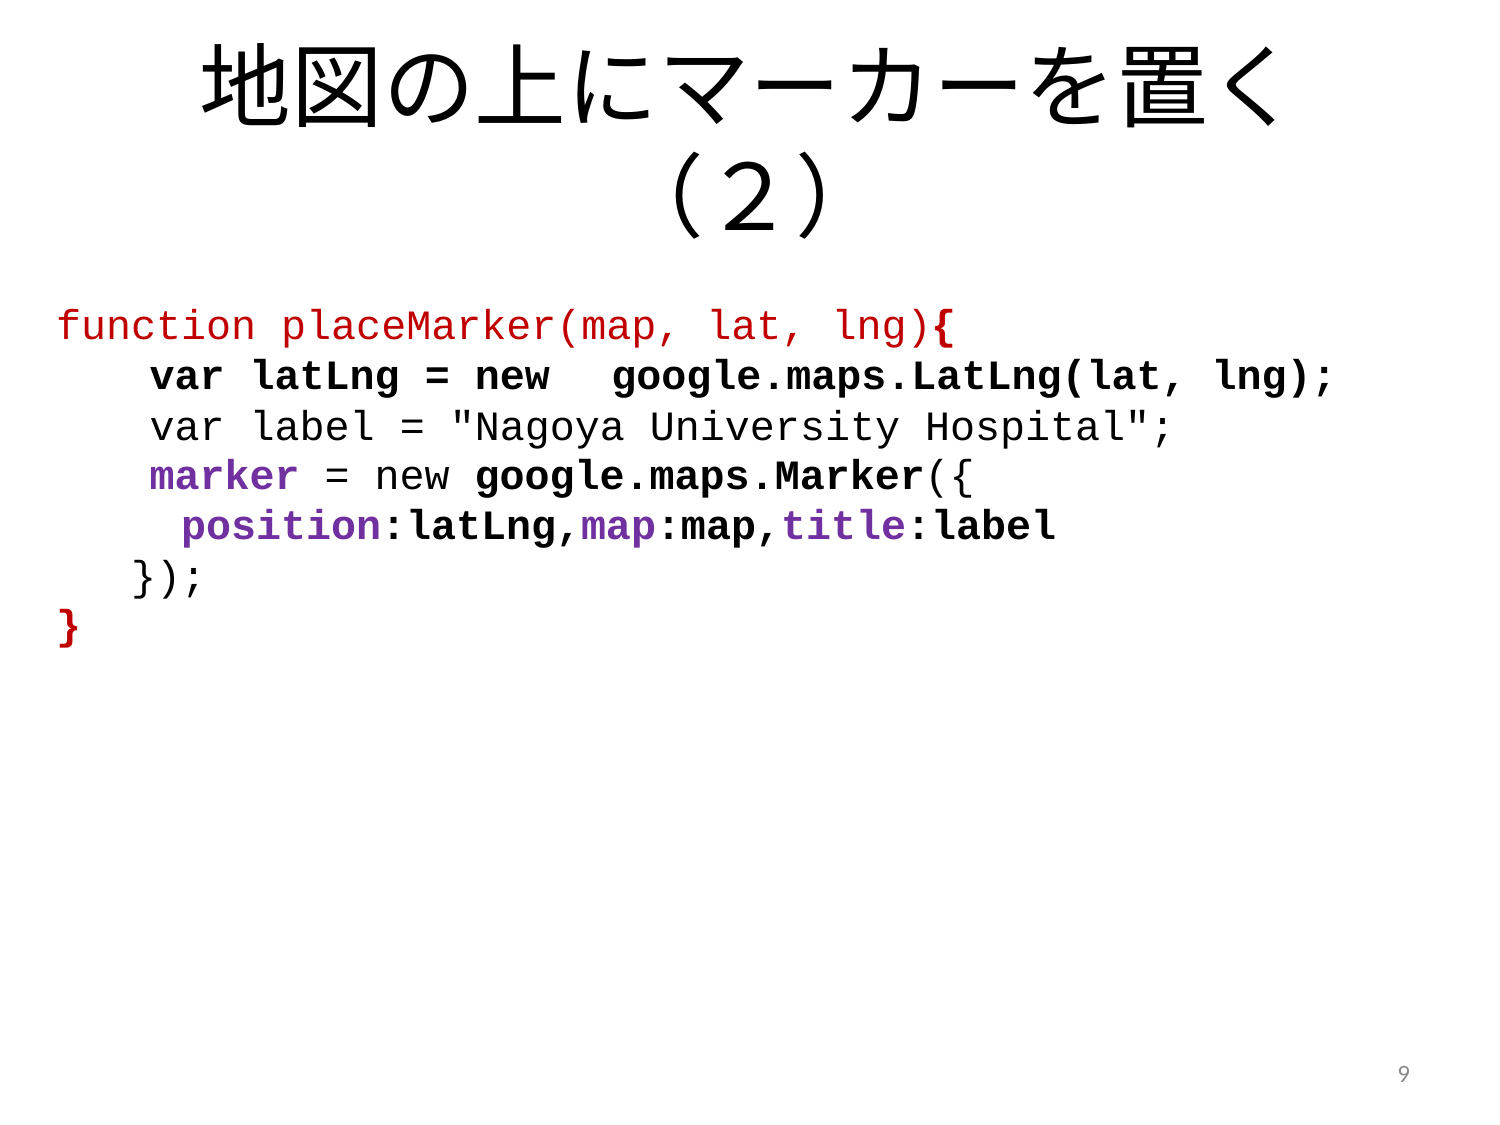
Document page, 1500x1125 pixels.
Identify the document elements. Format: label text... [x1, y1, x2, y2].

slide_number 9 [1074, 1042, 1425, 1103]
text_box function placeMarker(map, lat, lng){ var latLng = new google.maps.LatLng(lat, lng); var label = "Nagoya University Hospital"; marker = new google.maps.Marker({ position:latLng,map:map,title:label }); } [41, 290, 1459, 656]
title 地図の上にマーカーを置く（２） [75, 45, 1425, 233]
